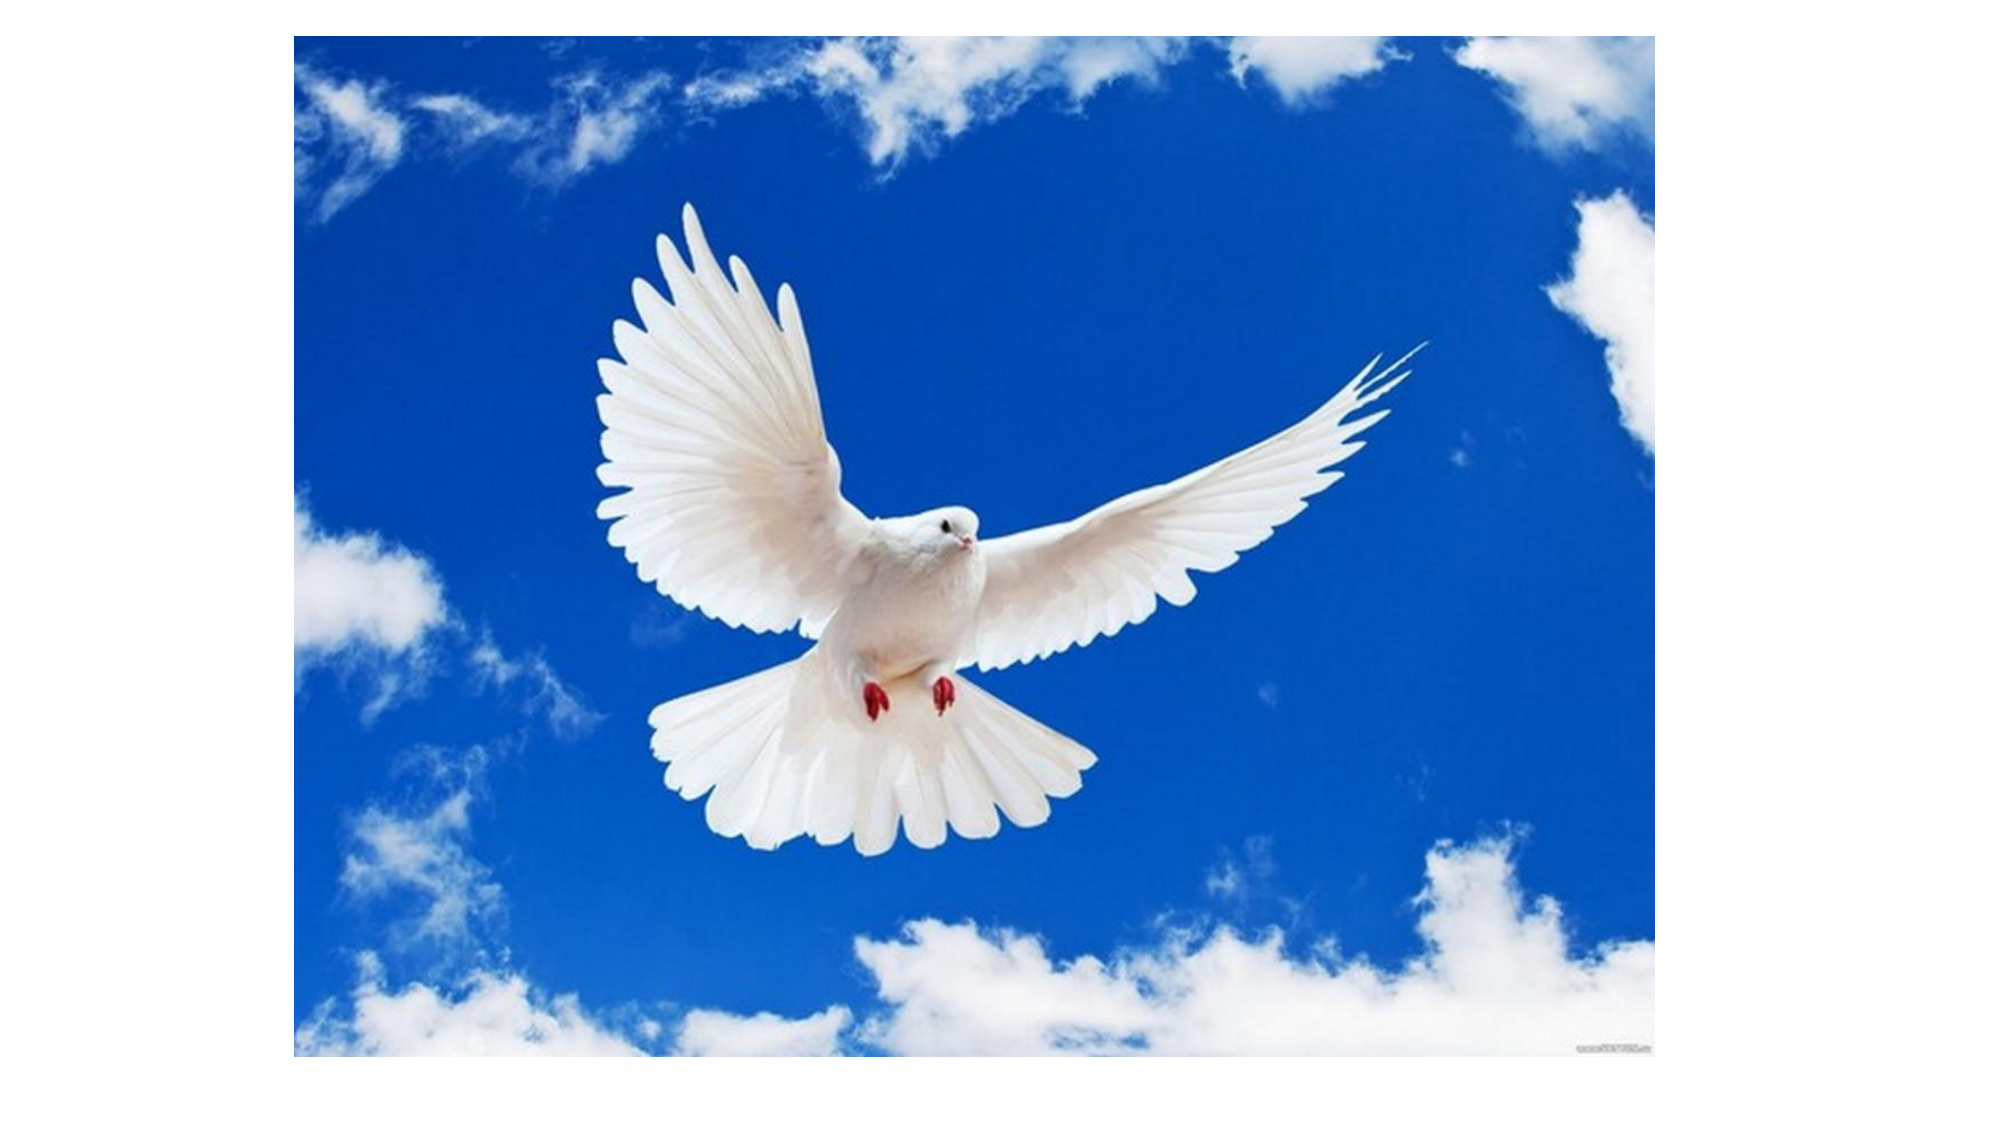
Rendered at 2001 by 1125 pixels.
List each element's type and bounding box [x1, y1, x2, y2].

list [294, 36, 1655, 1058]
